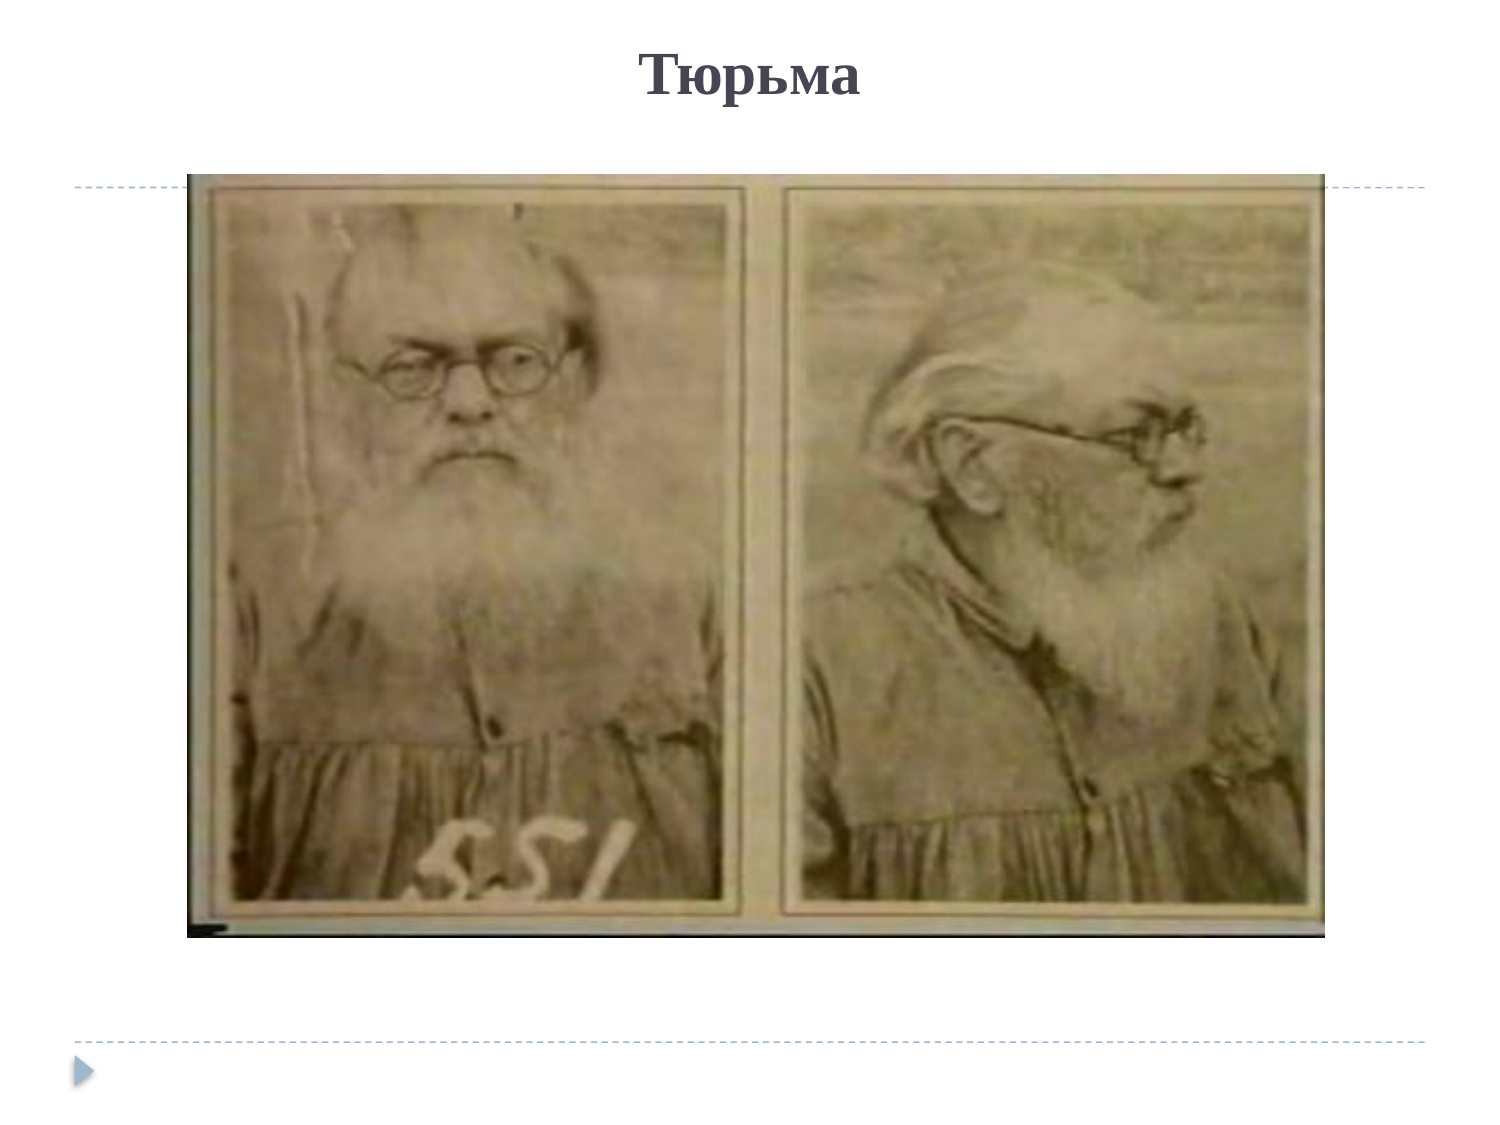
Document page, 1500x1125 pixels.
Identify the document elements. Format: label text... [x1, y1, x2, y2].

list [187, 174, 1326, 938]
title Тюрьма [75, 24, 1425, 188]
